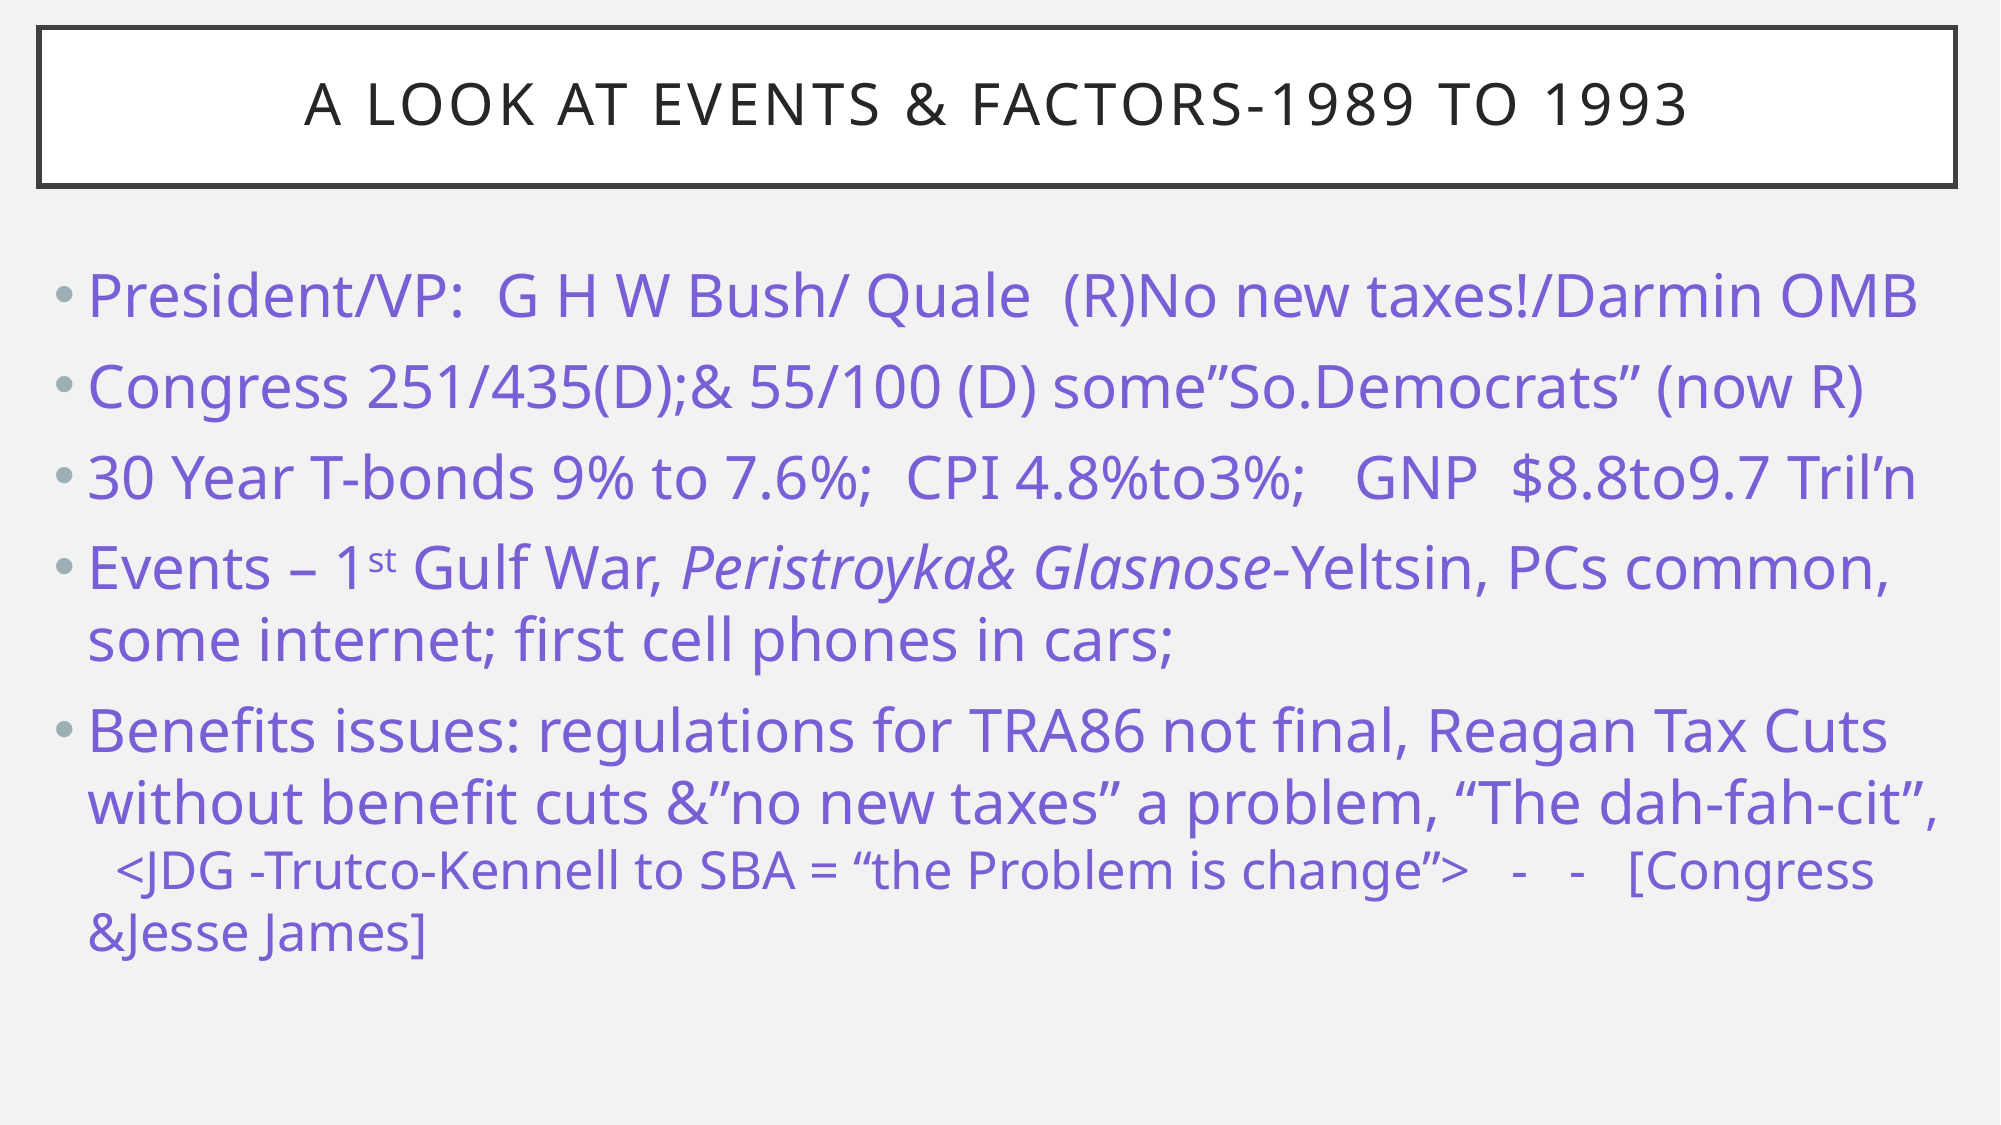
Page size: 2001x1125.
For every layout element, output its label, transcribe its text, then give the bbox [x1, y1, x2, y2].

title A LOOK AT EVENTS & FACTORS-1989 to 1993 [36, 25, 1958, 189]
list President/VP: G H W Bush/ Quale (R)No new taxes!/Darmin OMB Congress 251/435(D);& 55/100 (D) some”So.Democrats” (now R) 30 Year T-bonds 9% to 7.6%; CPI 4.8%to3%; GNP $8.8to9.7 Tril’n Events – 1st Gulf War, Peristroyka& Glasnose-Yeltsin, PCs common, some internet; first cell phones in cars; Benefits issues: regulations for TRA86 not final, Reagan Tax Cuts without benefit cuts &”no new taxes” a problem, “The dah-fah-cit”, <JDG -Trutco-Kennell to SBA = “the Problem is change”> - - [Congress &Jesse James] [38, 249, 1956, 1103]
